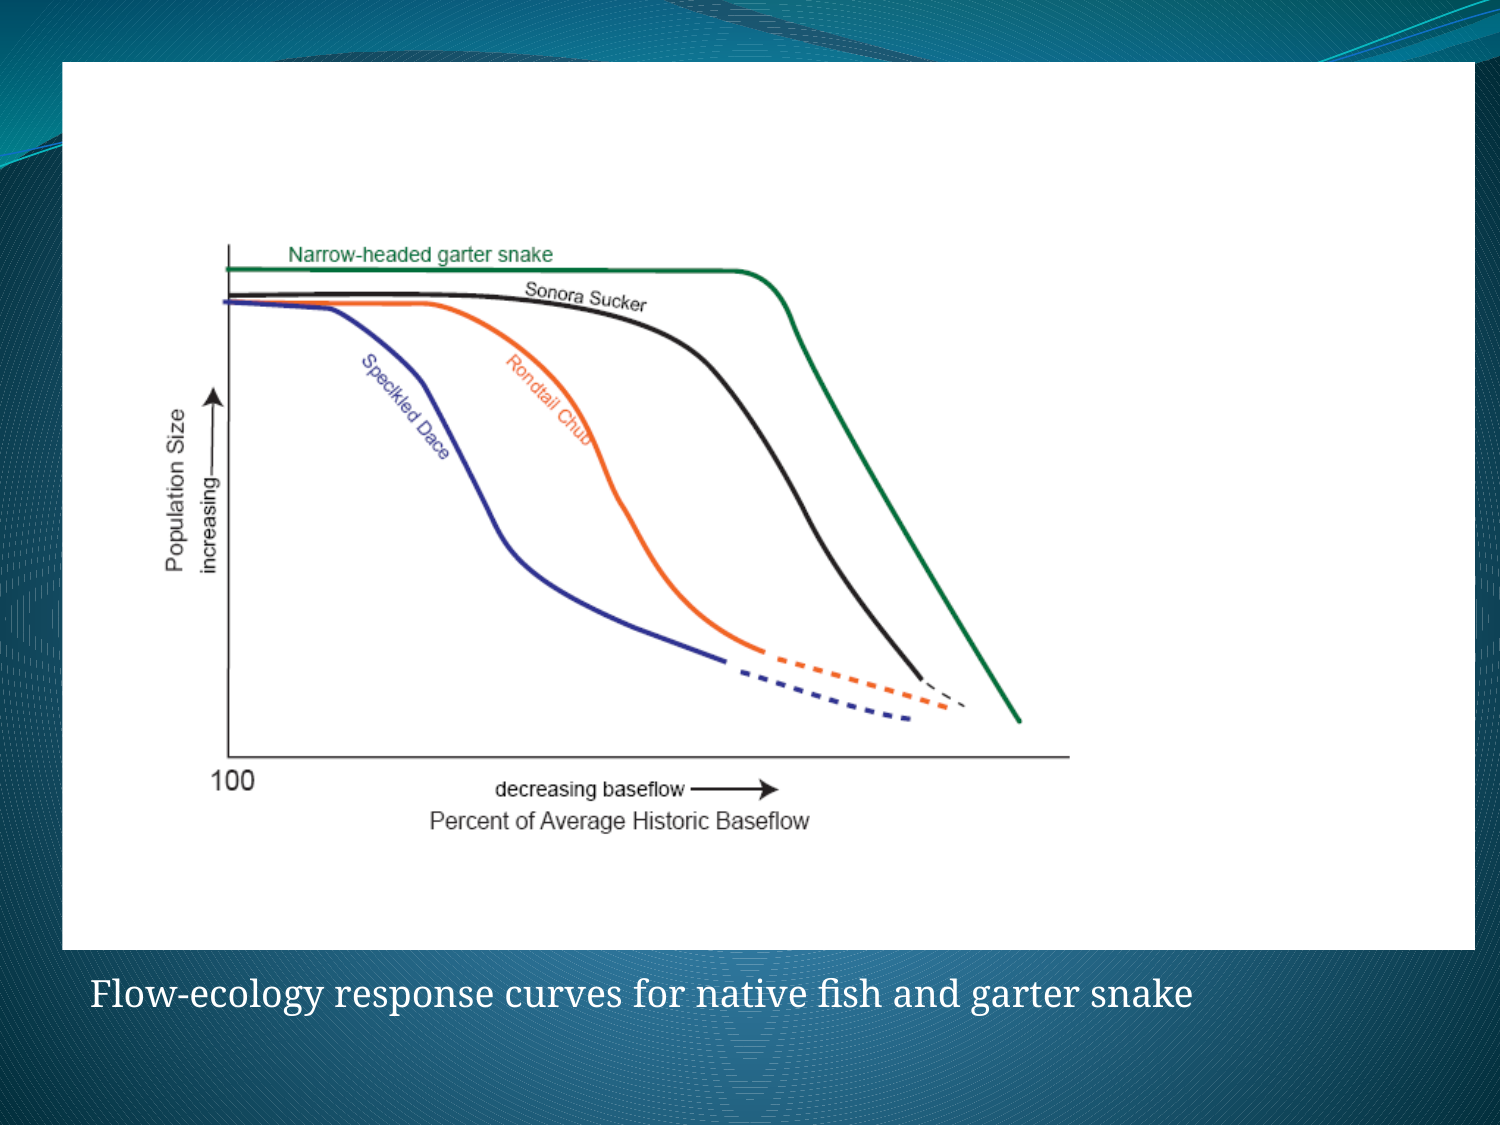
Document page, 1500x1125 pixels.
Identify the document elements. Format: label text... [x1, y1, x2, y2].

picture [62, 62, 1476, 951]
text_box Flow-ecology response curves for native fish and garter snake [75, 962, 1453, 1023]
